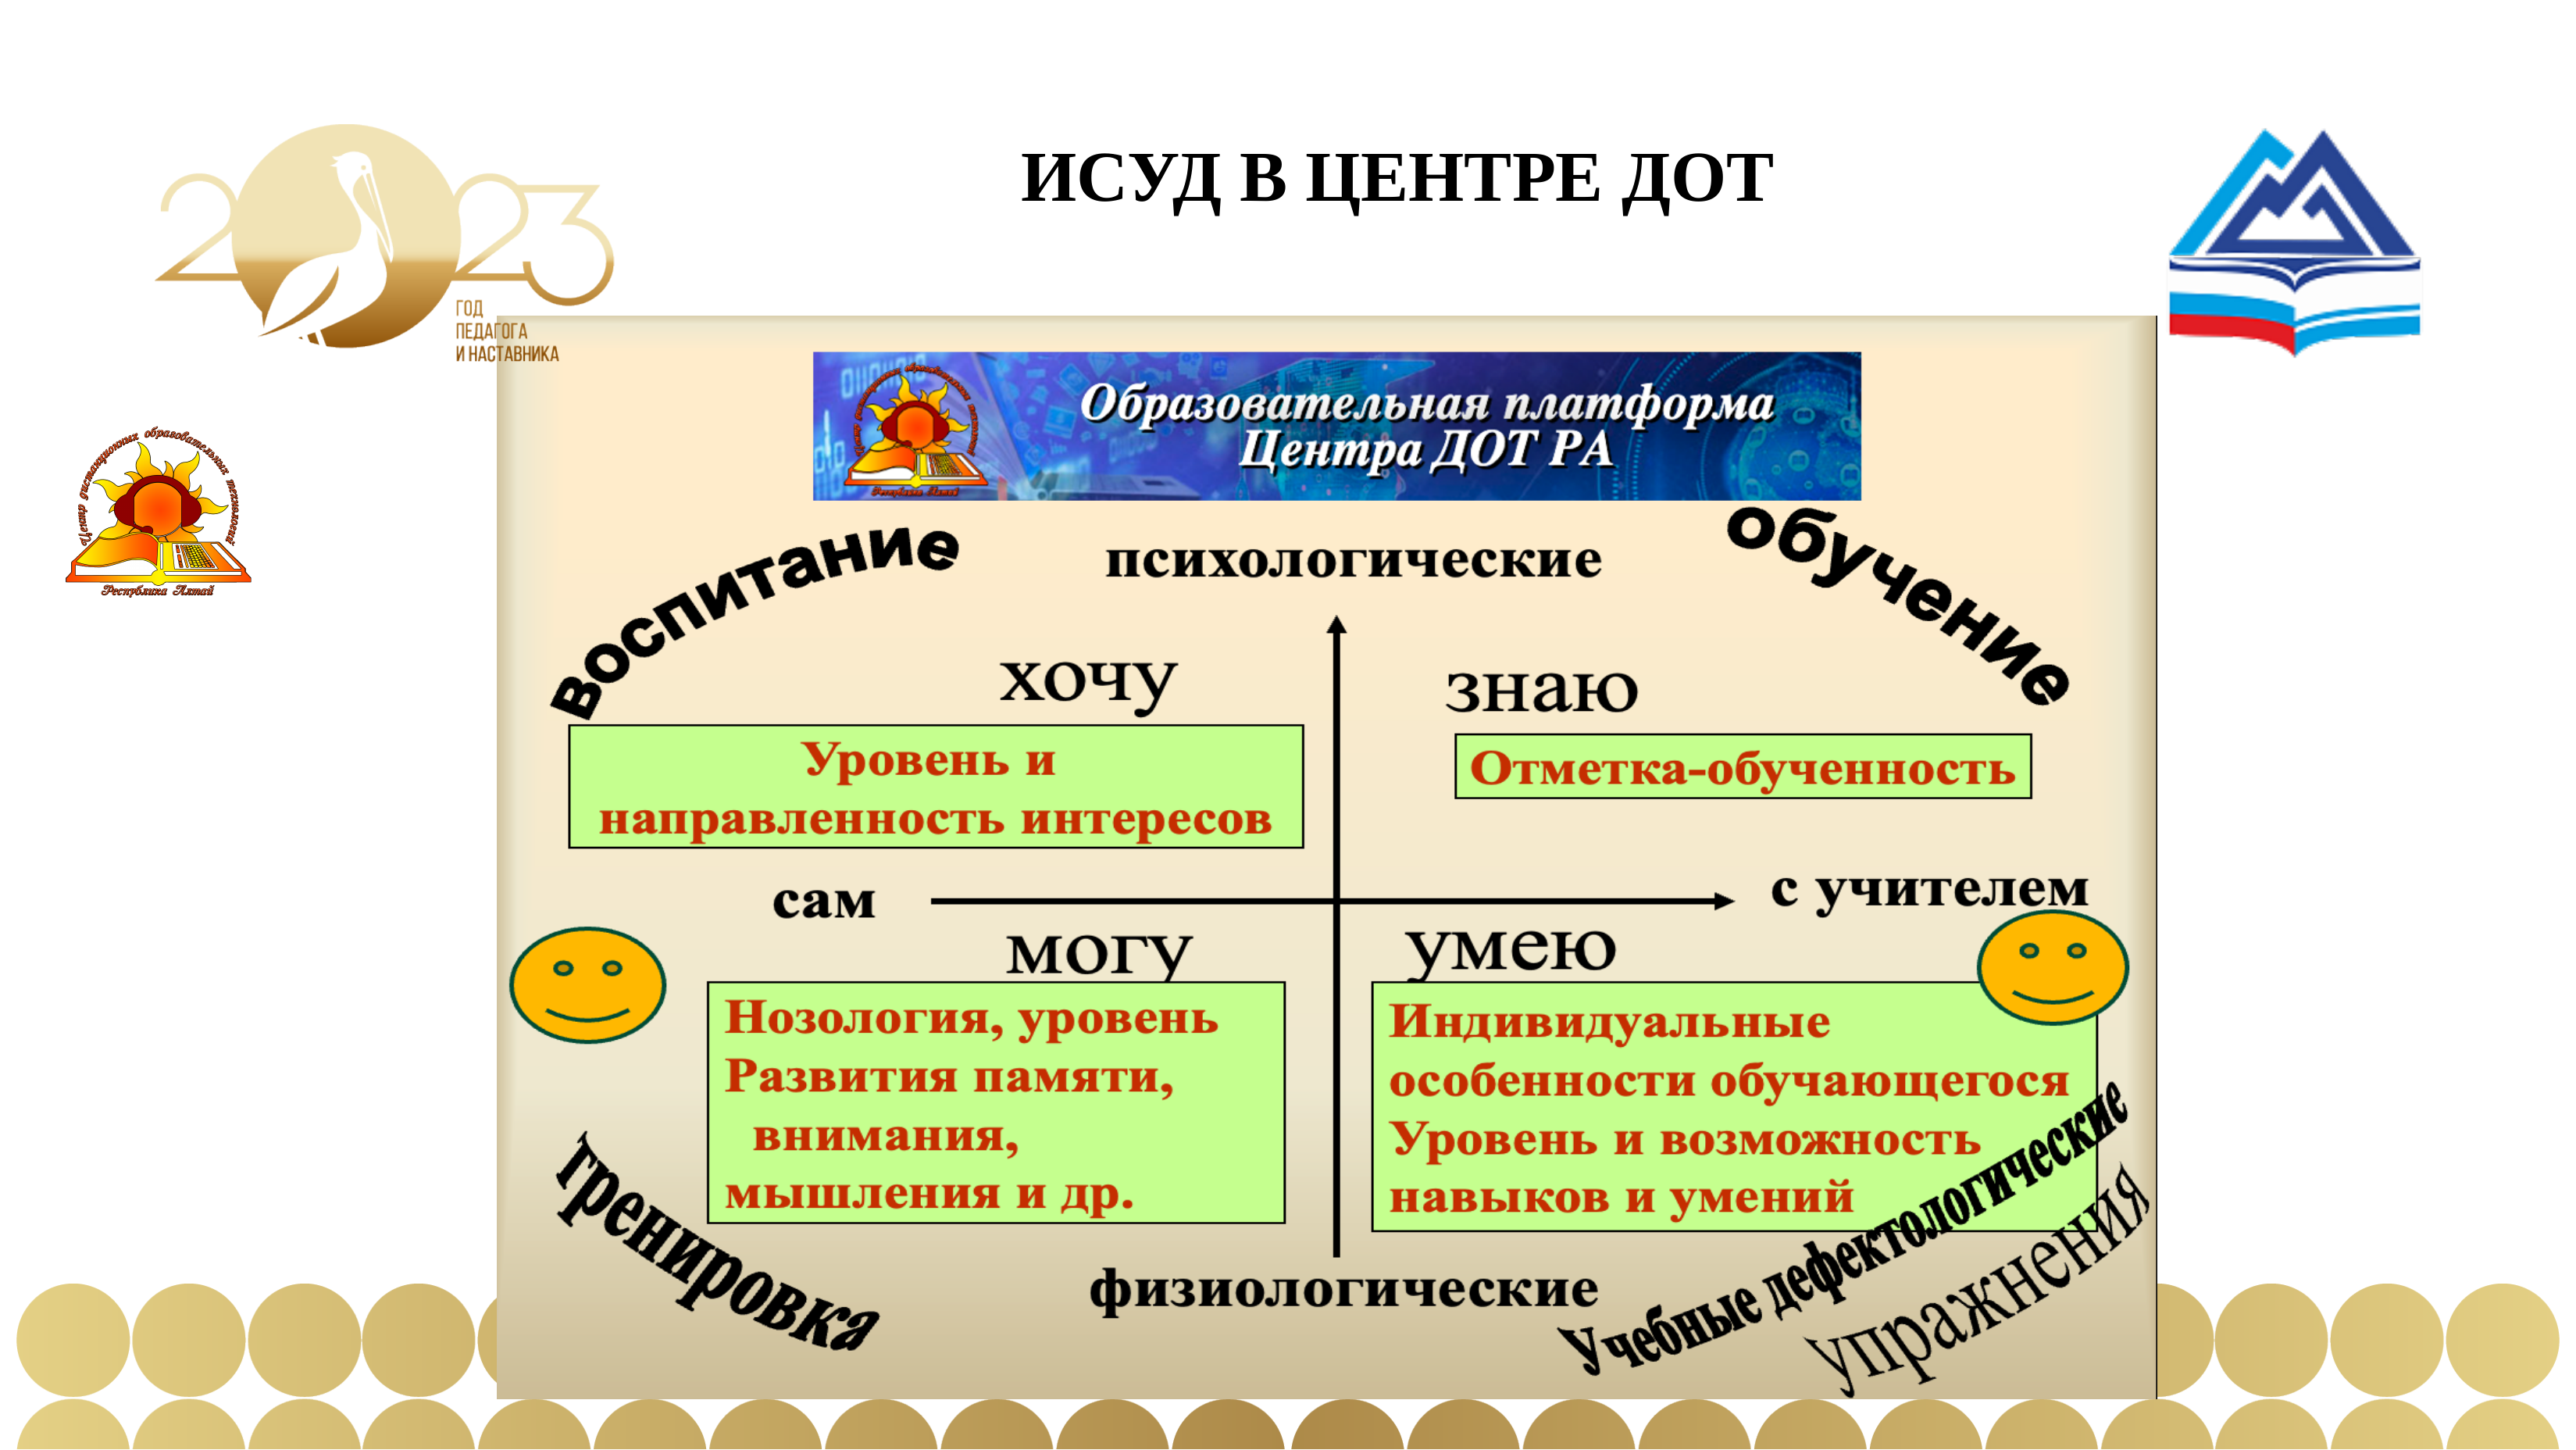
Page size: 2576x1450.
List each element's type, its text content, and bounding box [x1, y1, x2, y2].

title ИСУД В ЦЕНТРЕ ДОТ [640, 129, 2153, 216]
picture [66, 413, 252, 599]
picture [16, 124, 2560, 1450]
